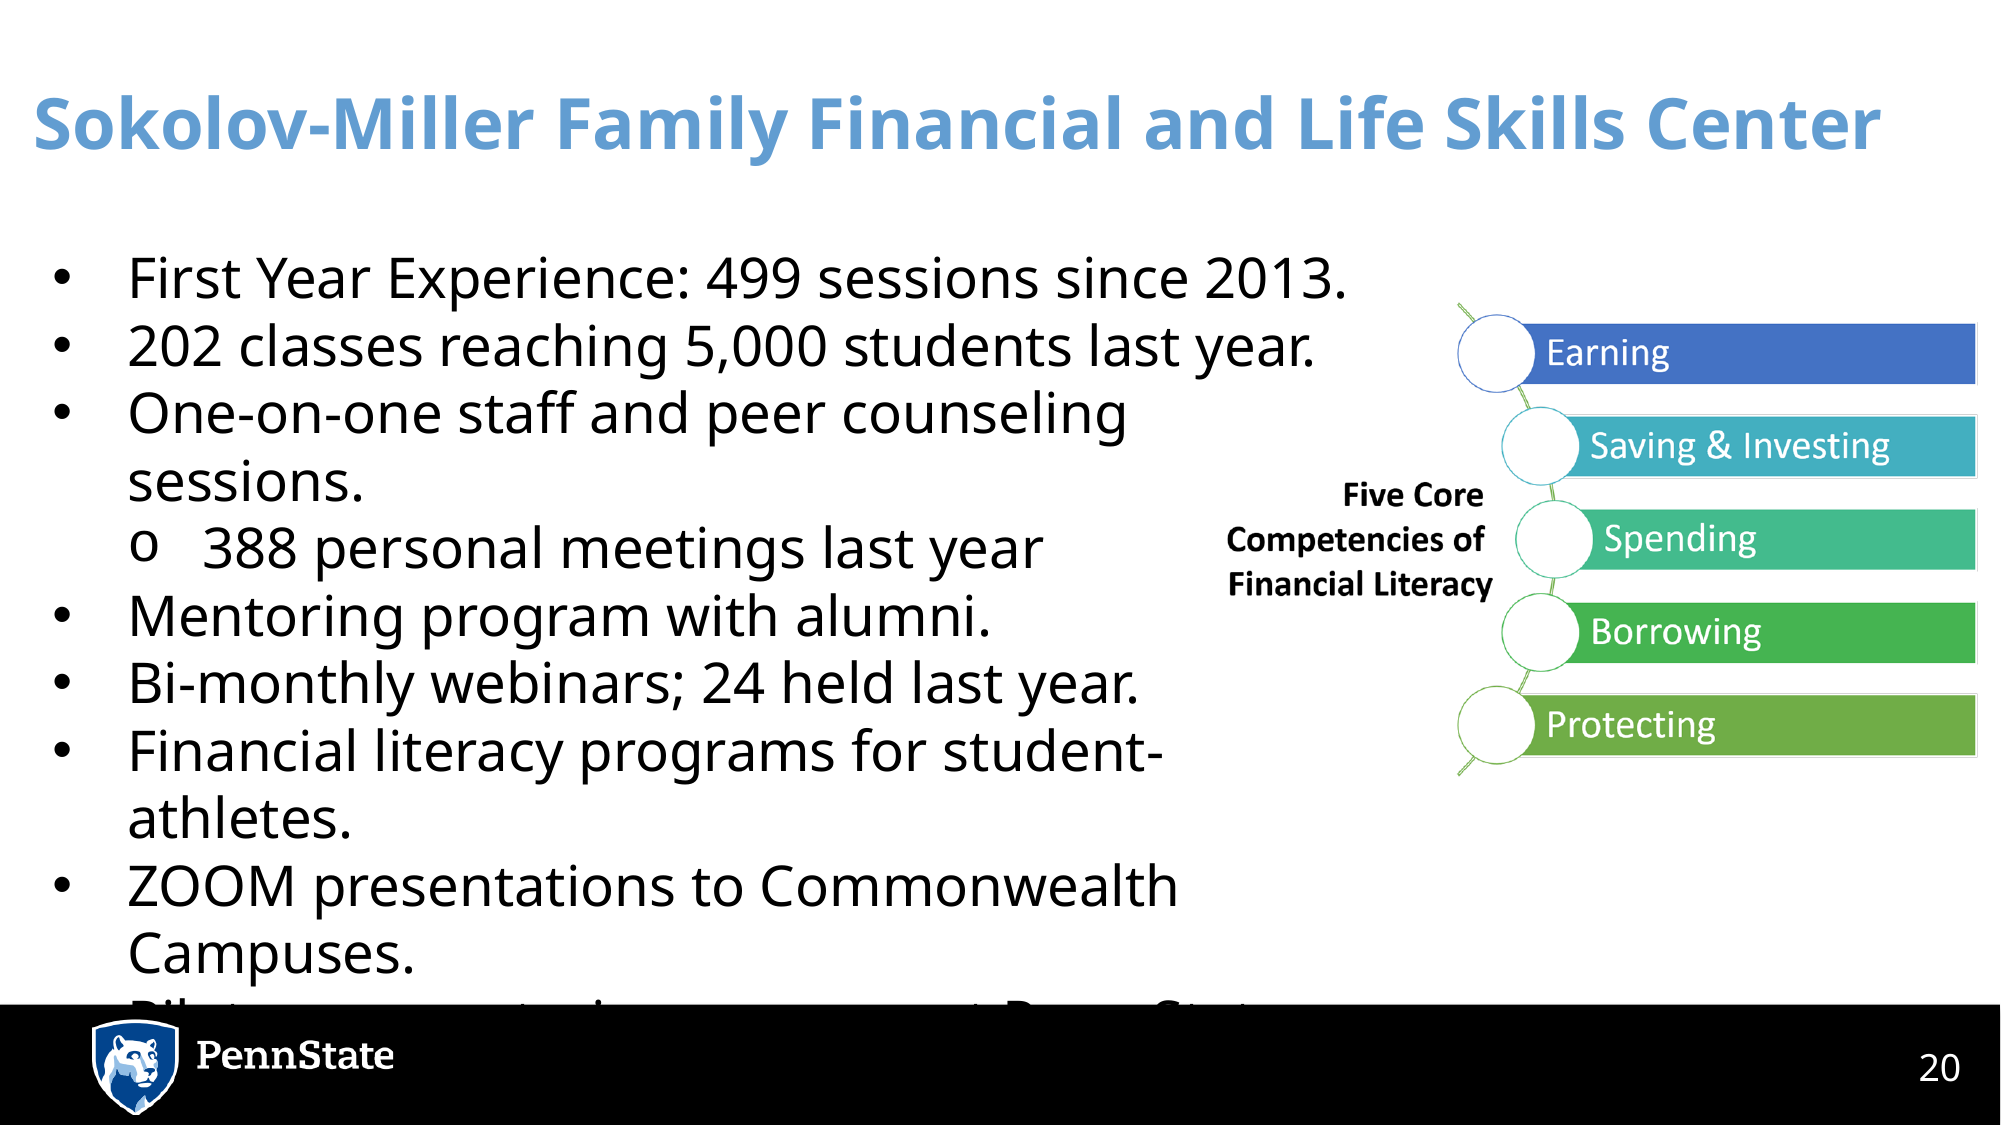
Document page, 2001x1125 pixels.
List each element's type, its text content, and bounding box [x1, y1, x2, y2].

picture [91, 1018, 394, 1115]
text_box 20 [1903, 1036, 1977, 1097]
text_box Sokolov-Miller Family Financial and Life Skills Center [18, 27, 1983, 216]
text_box First Year Experience: 499 sessions since 2013. 202 classes reaching 5,000 students last year. One-on-one staff and peer counseling sessions. 388 personal meetings last year Mentoring program with alumni. Bi-monthly webinars; 24 held last year. Financial literacy programs for student-athletes. ZOOM presentations to Commonwealth Campuses. Pilot peer mentoring program at Penn State New Kensington. [37, 235, 1378, 1125]
picture [1203, 291, 1983, 788]
